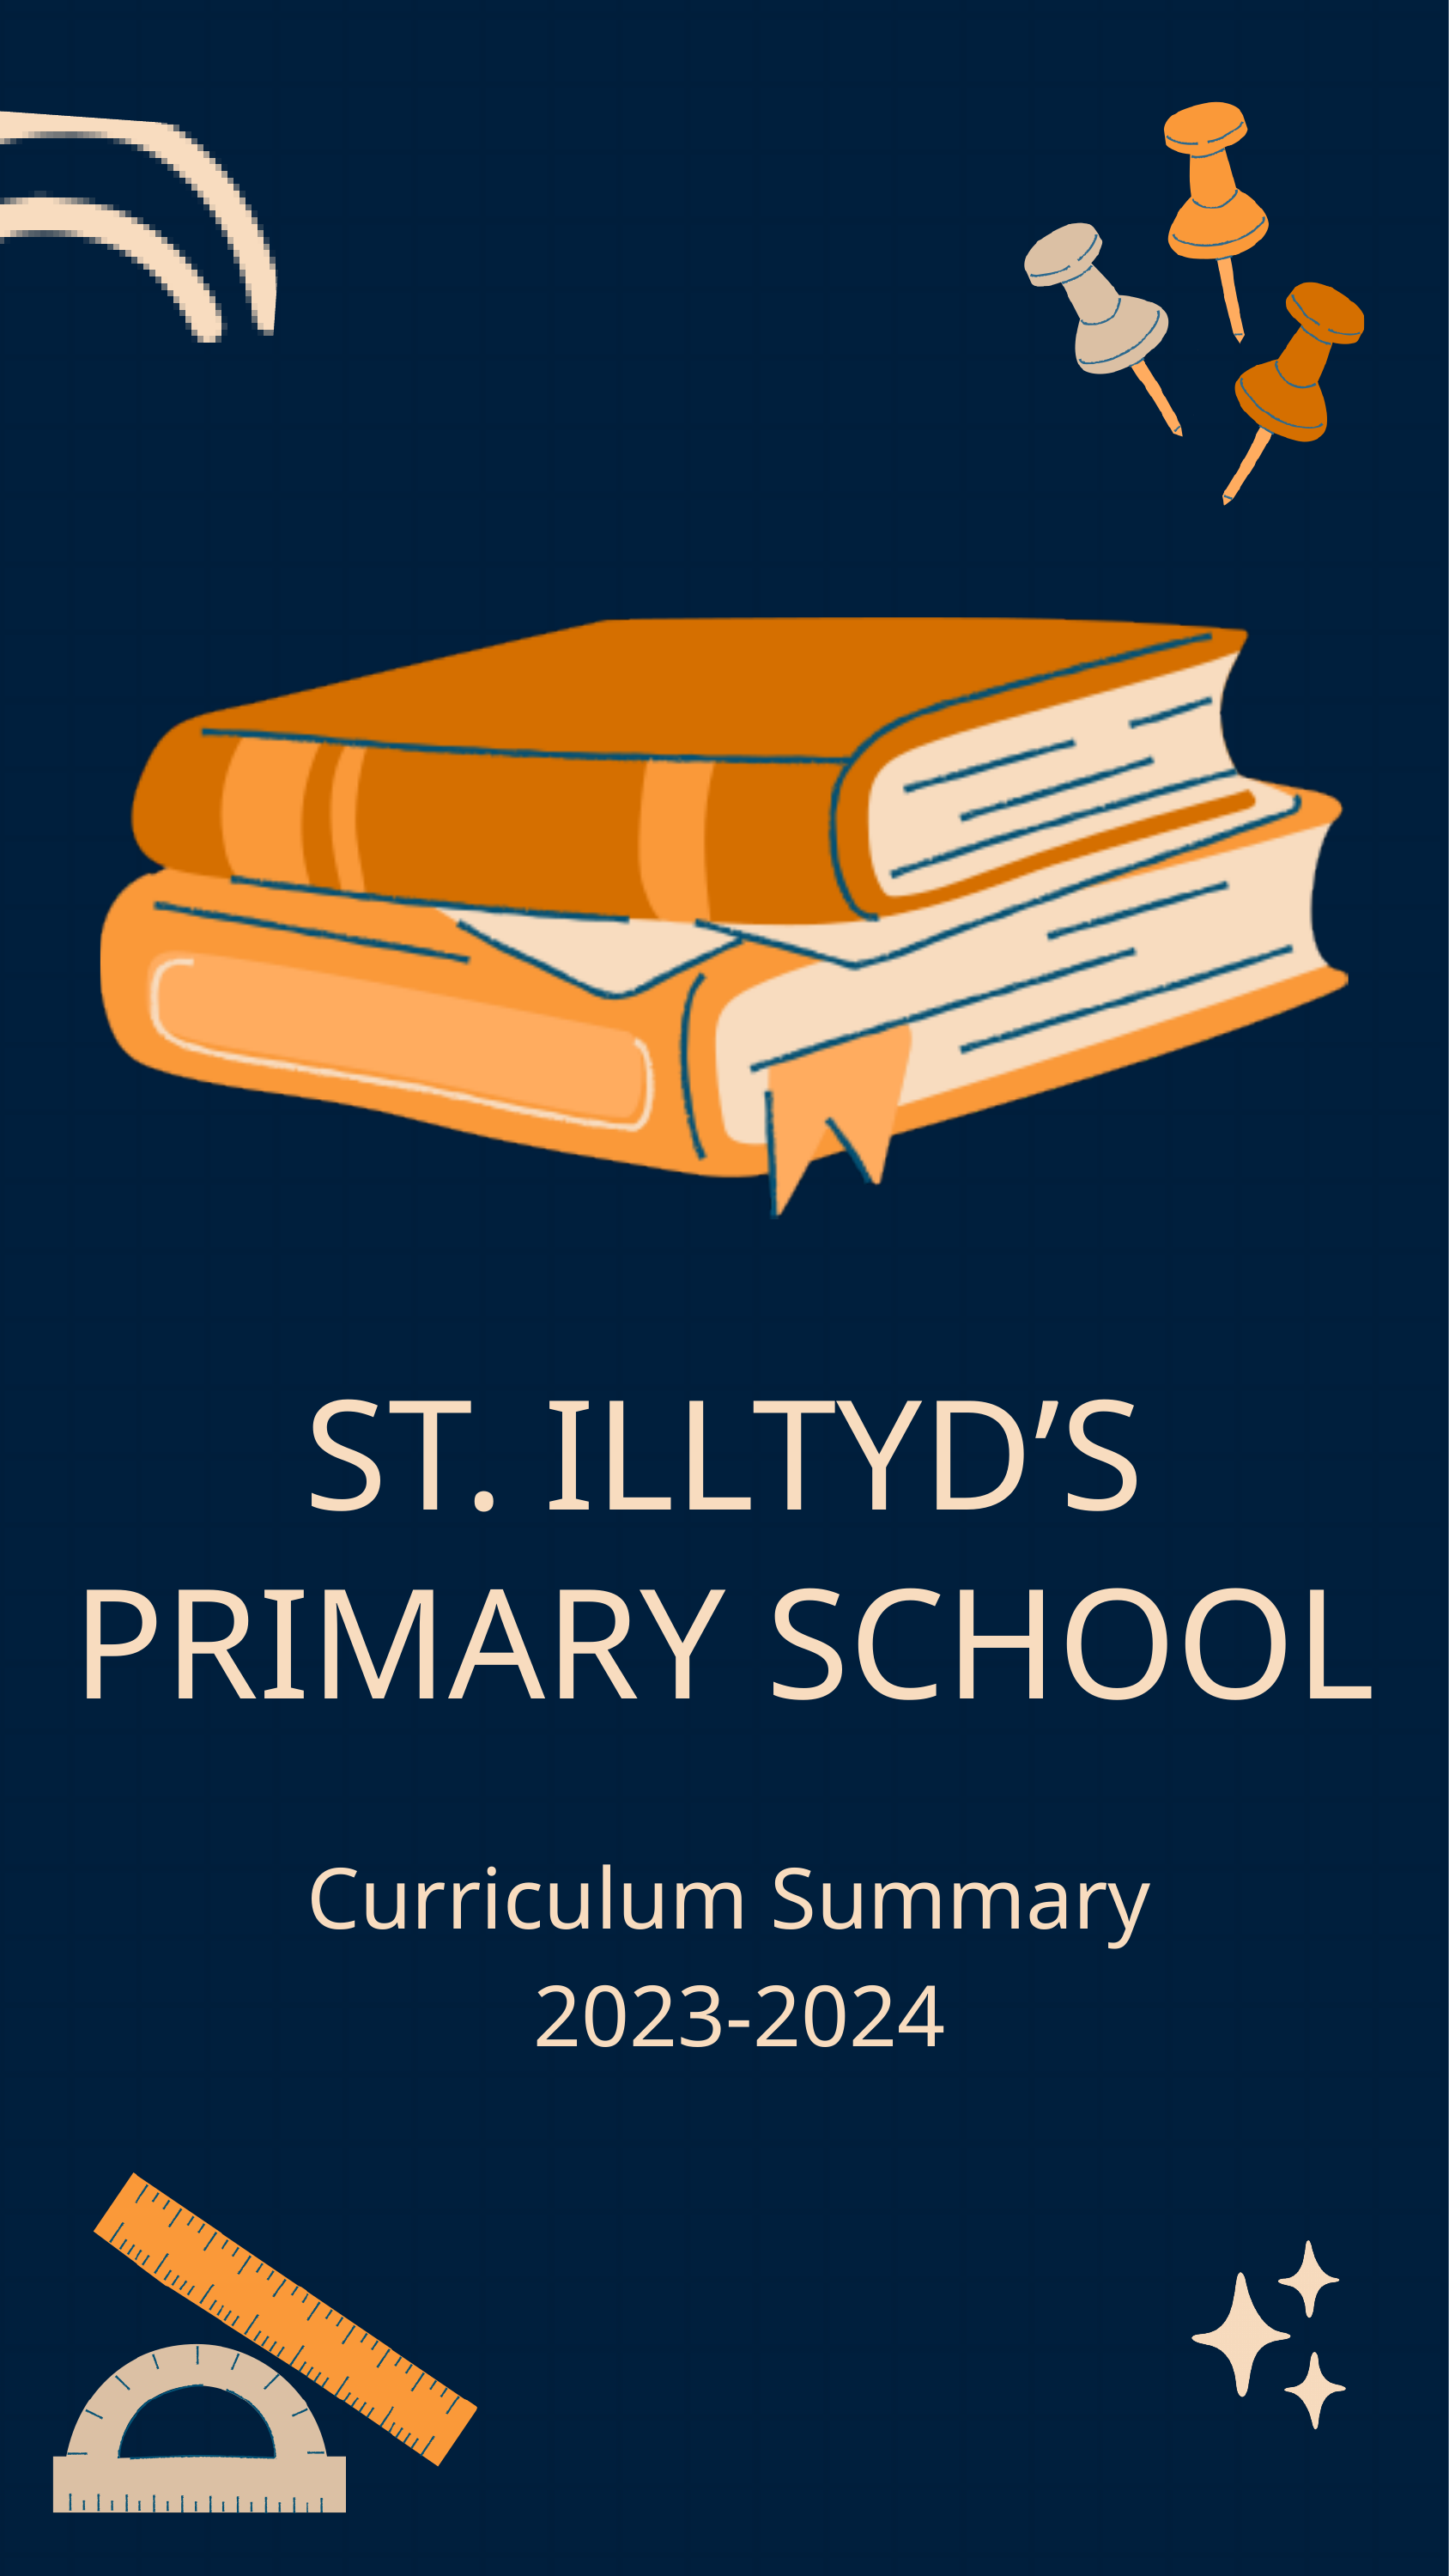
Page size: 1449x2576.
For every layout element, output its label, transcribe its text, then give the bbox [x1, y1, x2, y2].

text_box [52, 2172, 478, 2513]
text_box [1021, 99, 1365, 506]
text_box [0, 111, 288, 376]
text_box [0, 0, 1449, 2576]
text_box ST. ILLTYD’S PRIMARY SCHOOL [41, 1352, 1408, 1729]
text_box [1187, 2238, 1349, 2432]
text_box Curriculum Summary 2023-2024 [100, 1827, 1380, 2064]
text_box [100, 617, 1349, 1219]
